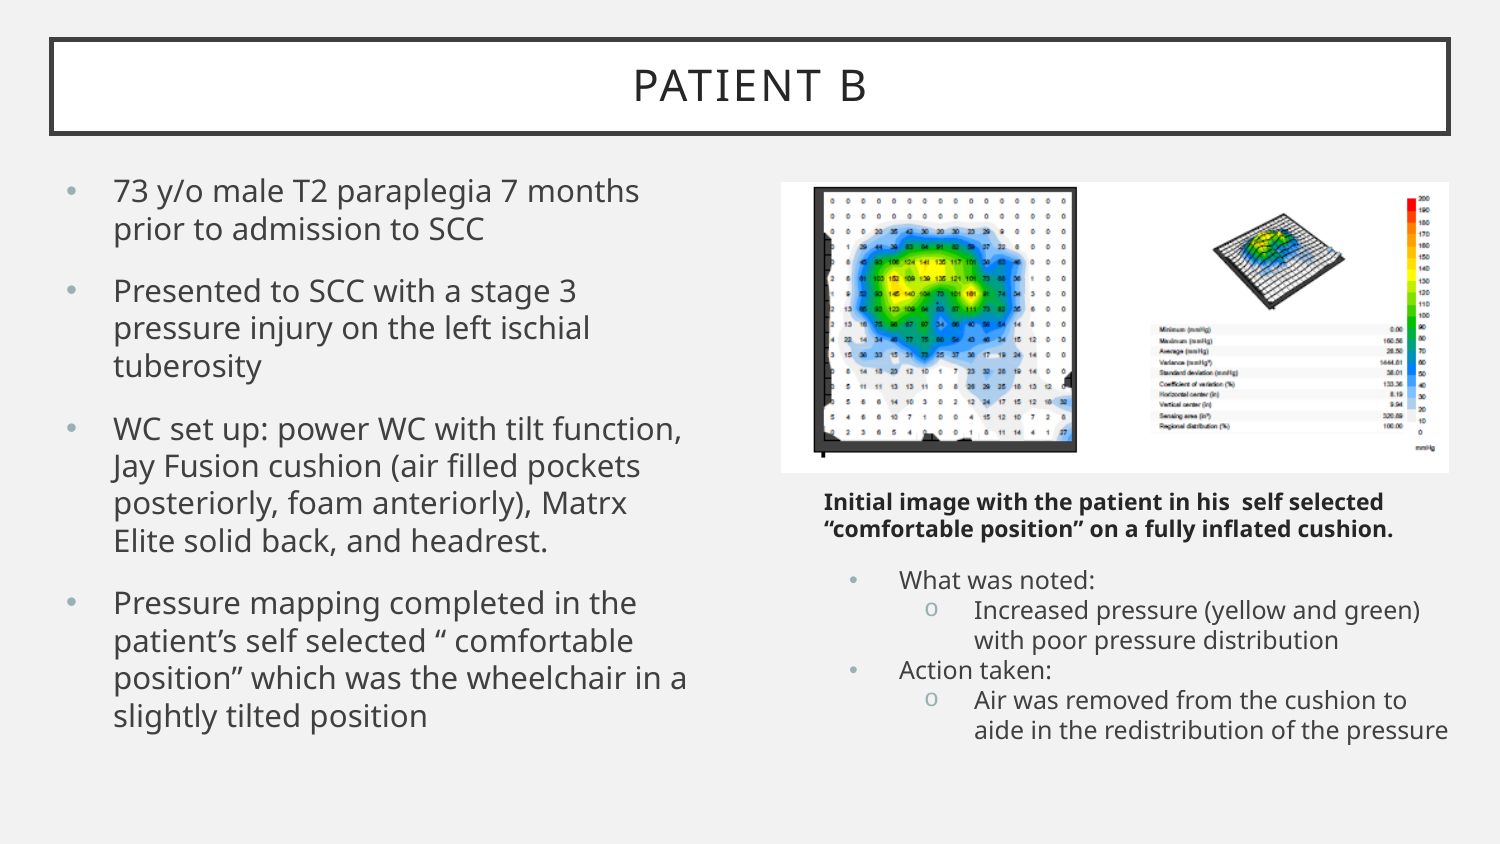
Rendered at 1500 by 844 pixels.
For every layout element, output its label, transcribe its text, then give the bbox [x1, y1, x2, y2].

title Patient B [49, 37, 1451, 136]
text_box Initial image with the patient in his self selected “comfortable position” on a fully inflated cushion. What was noted: Increased pressure (yellow and green) with poor pressure distribution Action taken: Air was removed from the cushion to aide in the redistribution of the pressure [809, 472, 1478, 760]
list 73 y/o male T2 paraplegia 7 months prior to admission to SCC Presented to SCC with a stage 3 pressure injury on the left ischial tuberosity WC set up: power WC with tilt function, Jay Fusion cushion (air filled pockets posteriorly, foam anteriorly), Matrx Elite solid back, and headrest. Pressure mapping completed in the patient’s self selected “ comfortable position” which was the wheelchair in a slightly tilted position [51, 156, 708, 799]
picture [781, 182, 1449, 473]
